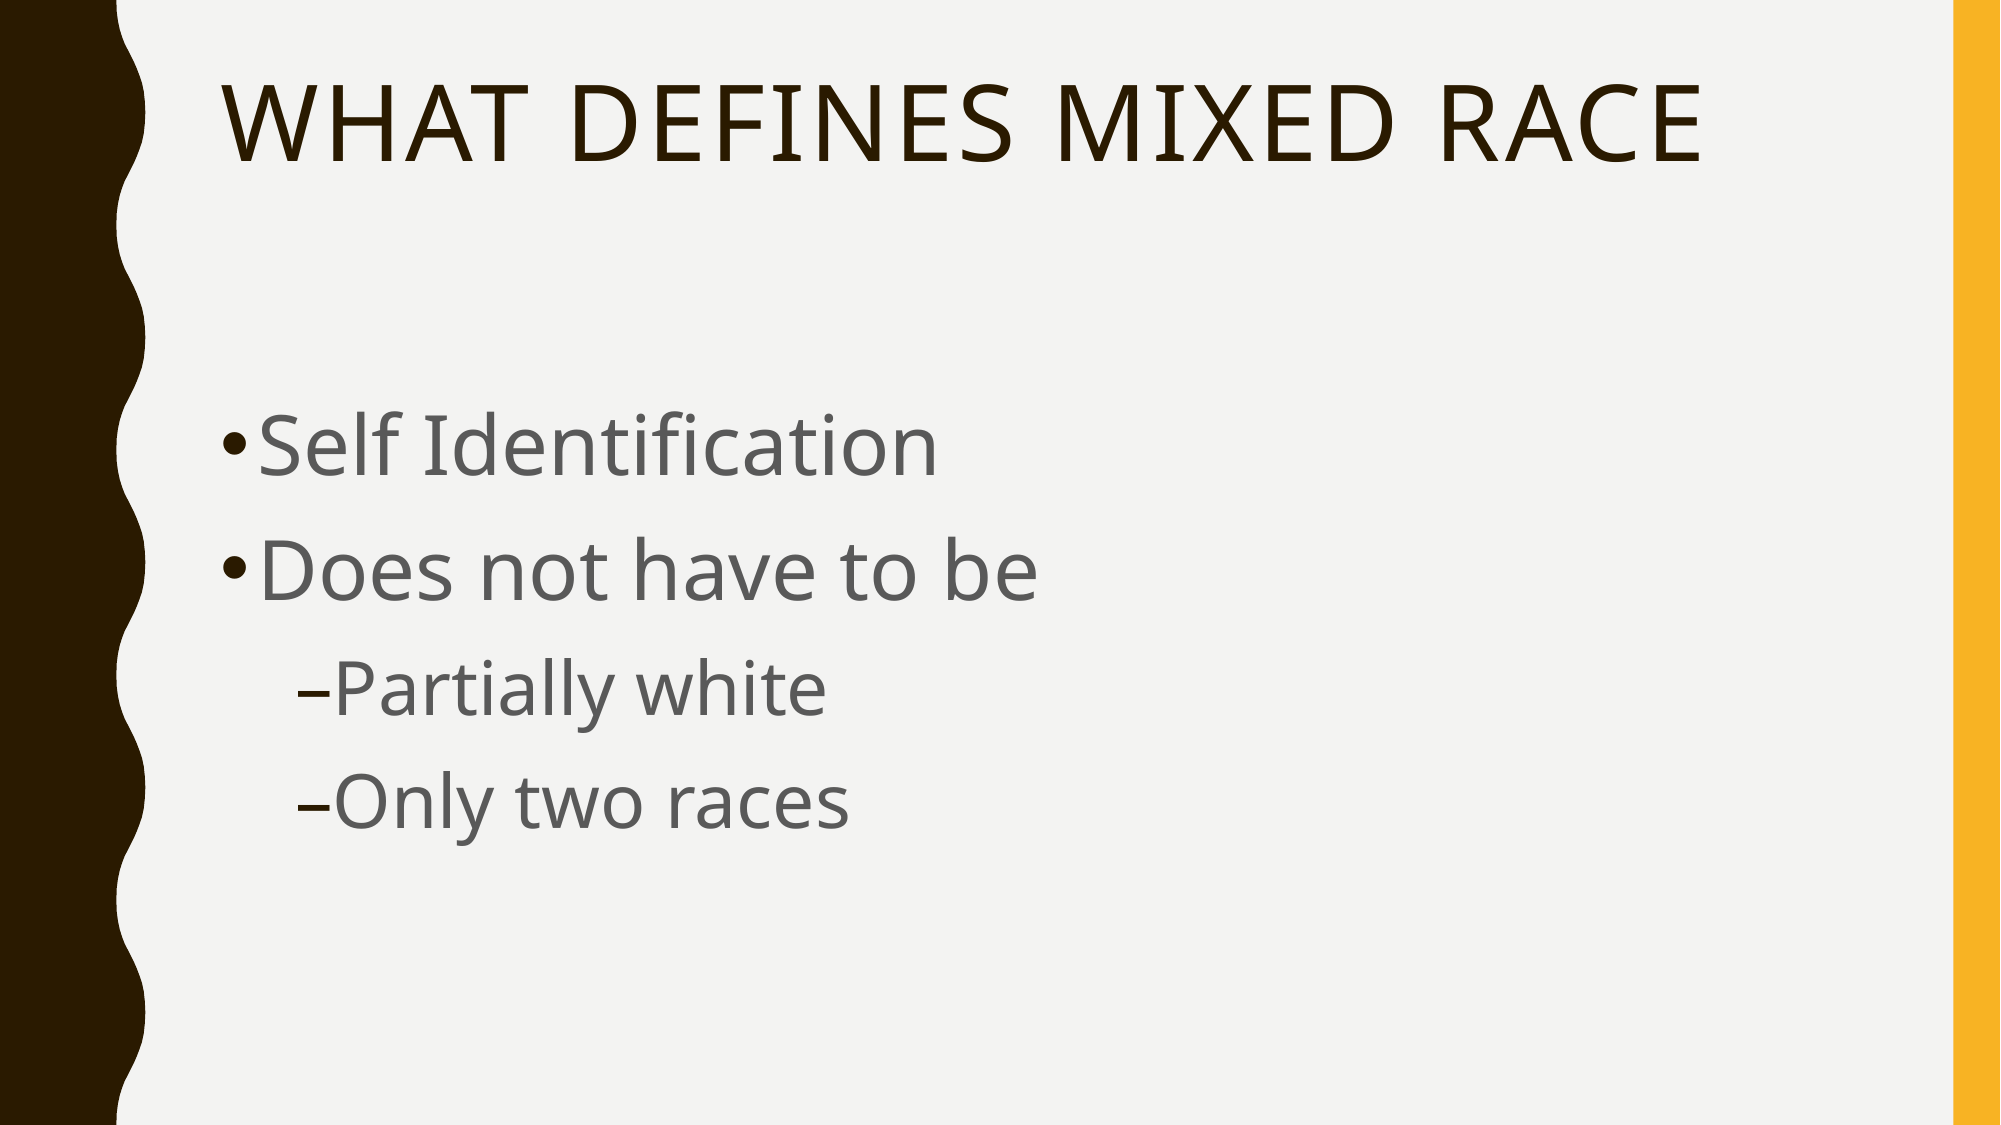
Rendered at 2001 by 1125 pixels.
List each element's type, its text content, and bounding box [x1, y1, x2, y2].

list Self Identification Does not have to be Partially white Only two races [205, 375, 1875, 965]
title What defines mixed race [205, 62, 1875, 308]
